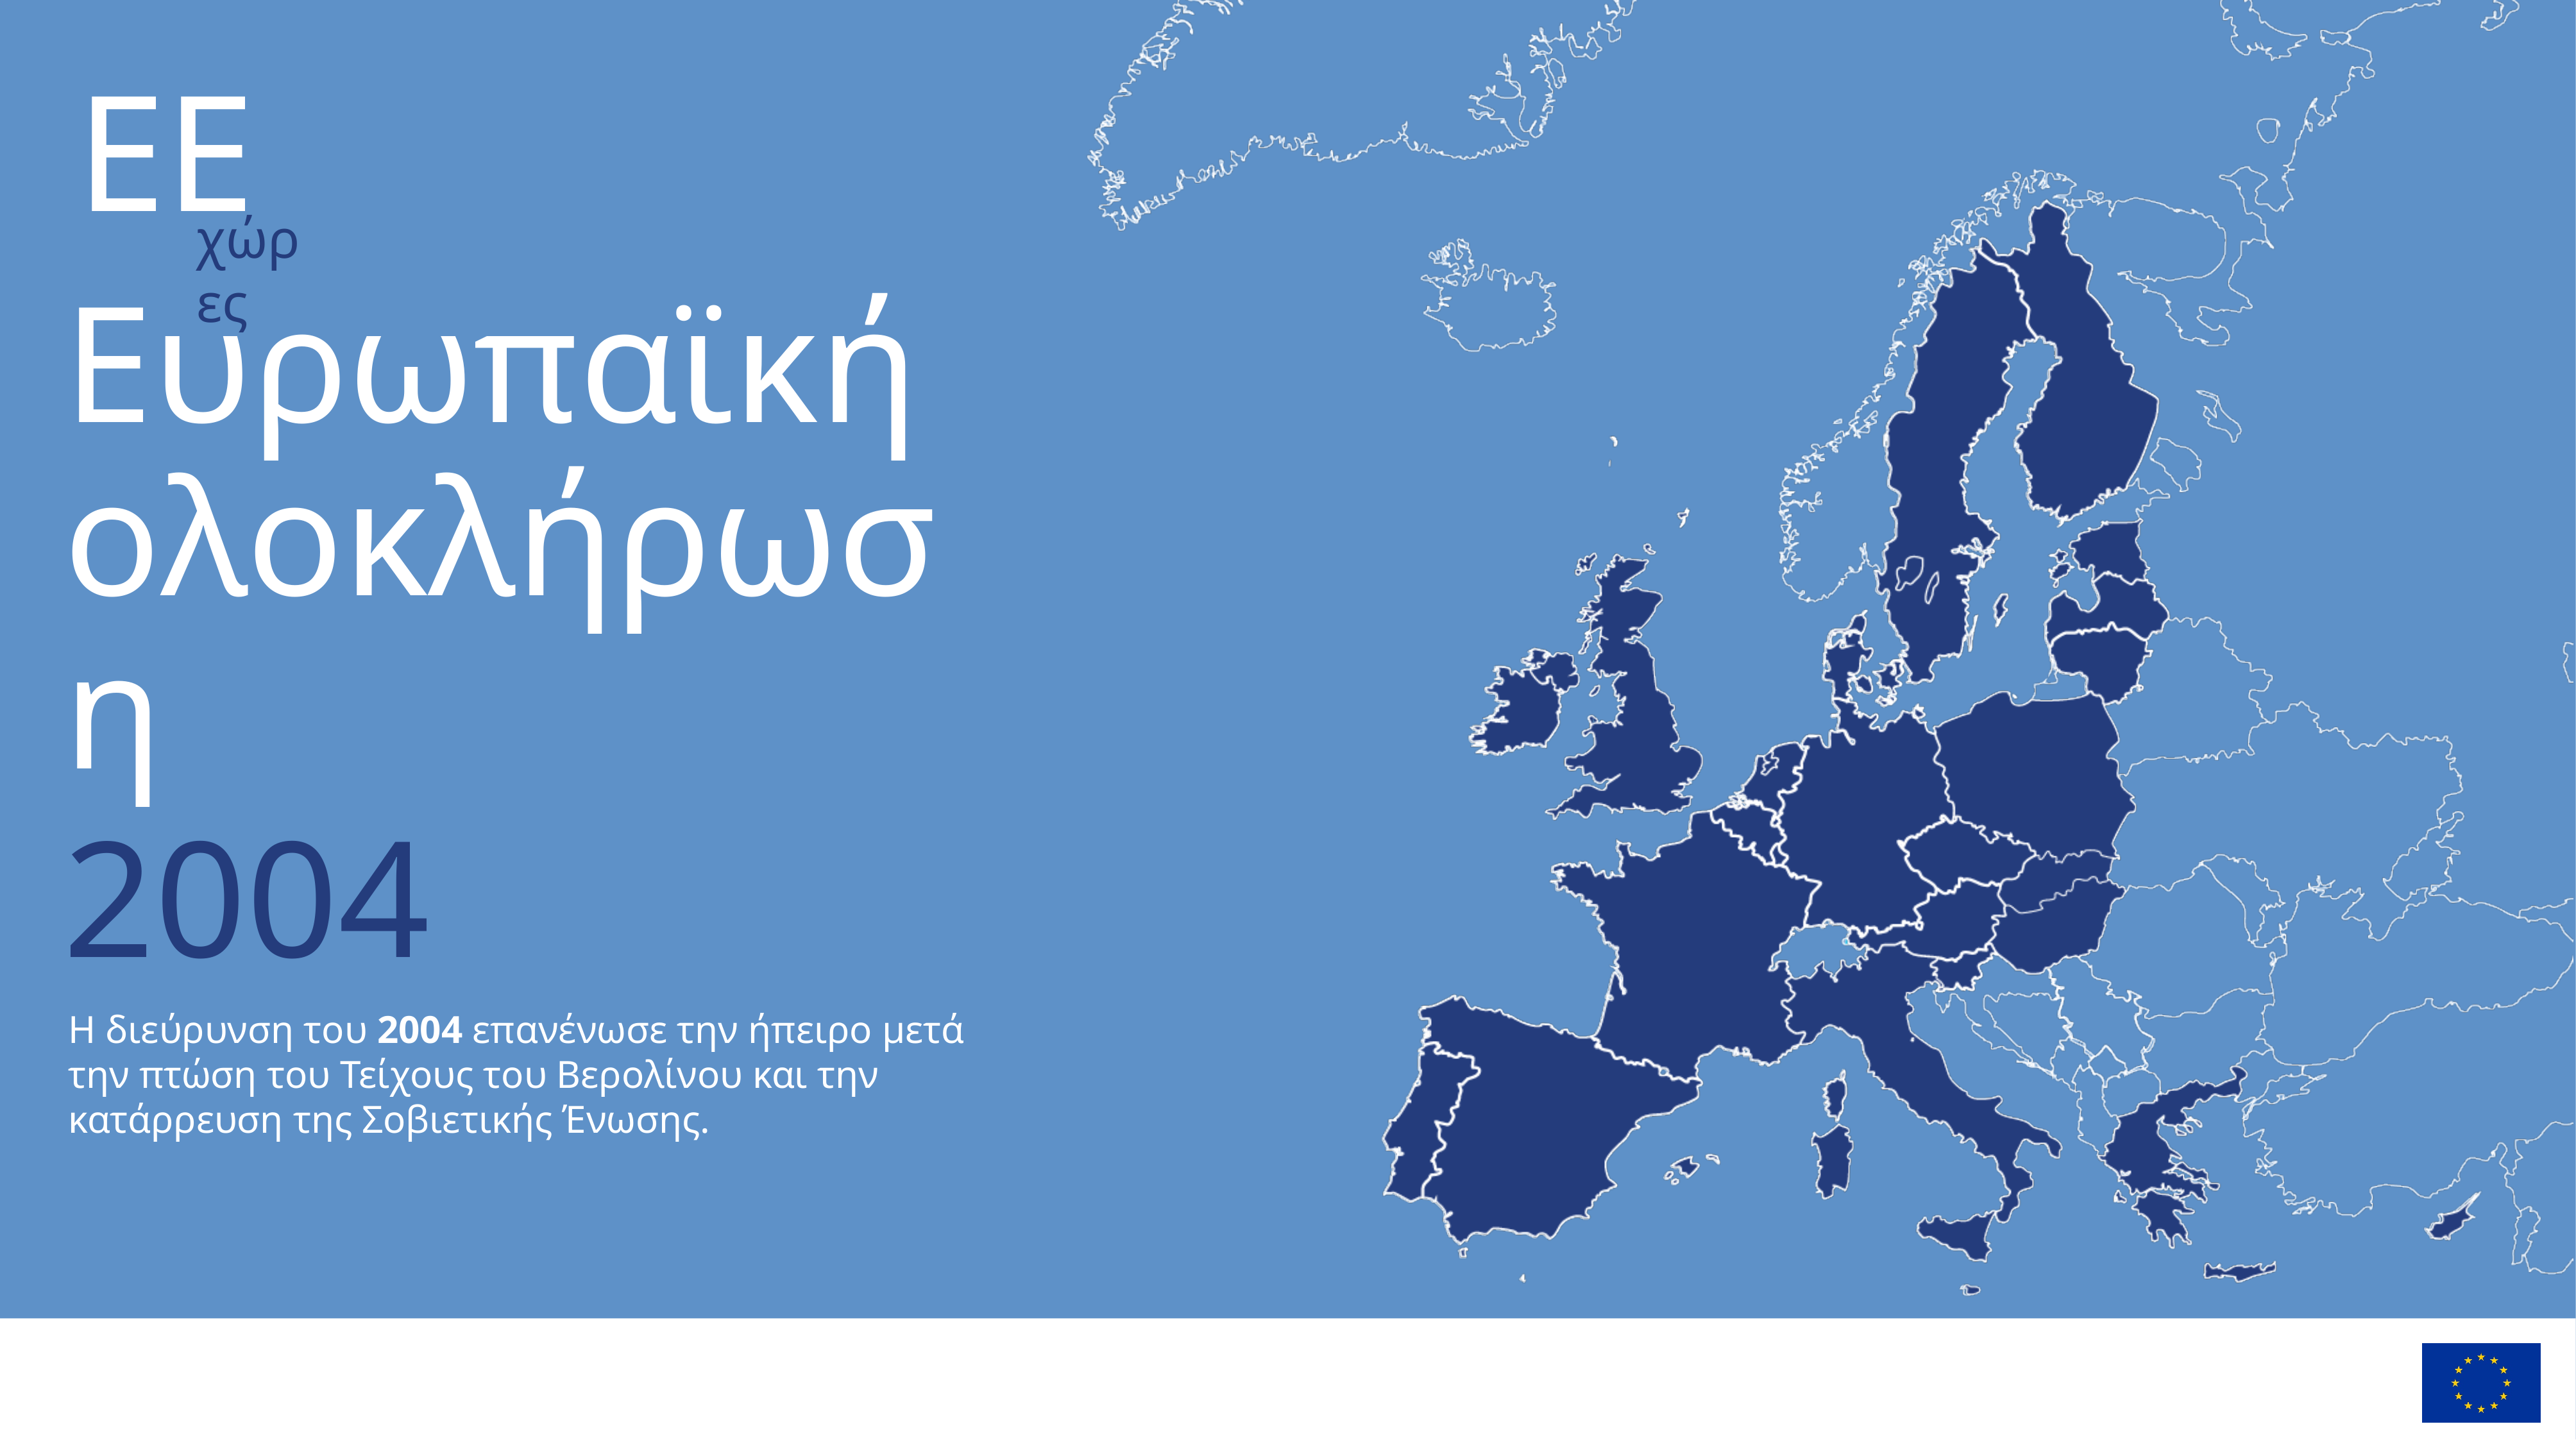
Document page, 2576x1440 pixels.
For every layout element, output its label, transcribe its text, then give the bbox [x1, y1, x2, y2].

text_box Ευρωπαϊκή ολοκλήρωση [55, 493, 271, 809]
text_box 2004 [53, 844, 271, 966]
text_box Η διεύρυνση του 2004 επανένωσε την ήπειρο μετά την πτώση του Τείχους του Βερολίνου και την κατάρρευση της Σοβιετικής Ένωσης. [58, 1001, 271, 1146]
picture [14, 0, 2576, 1439]
